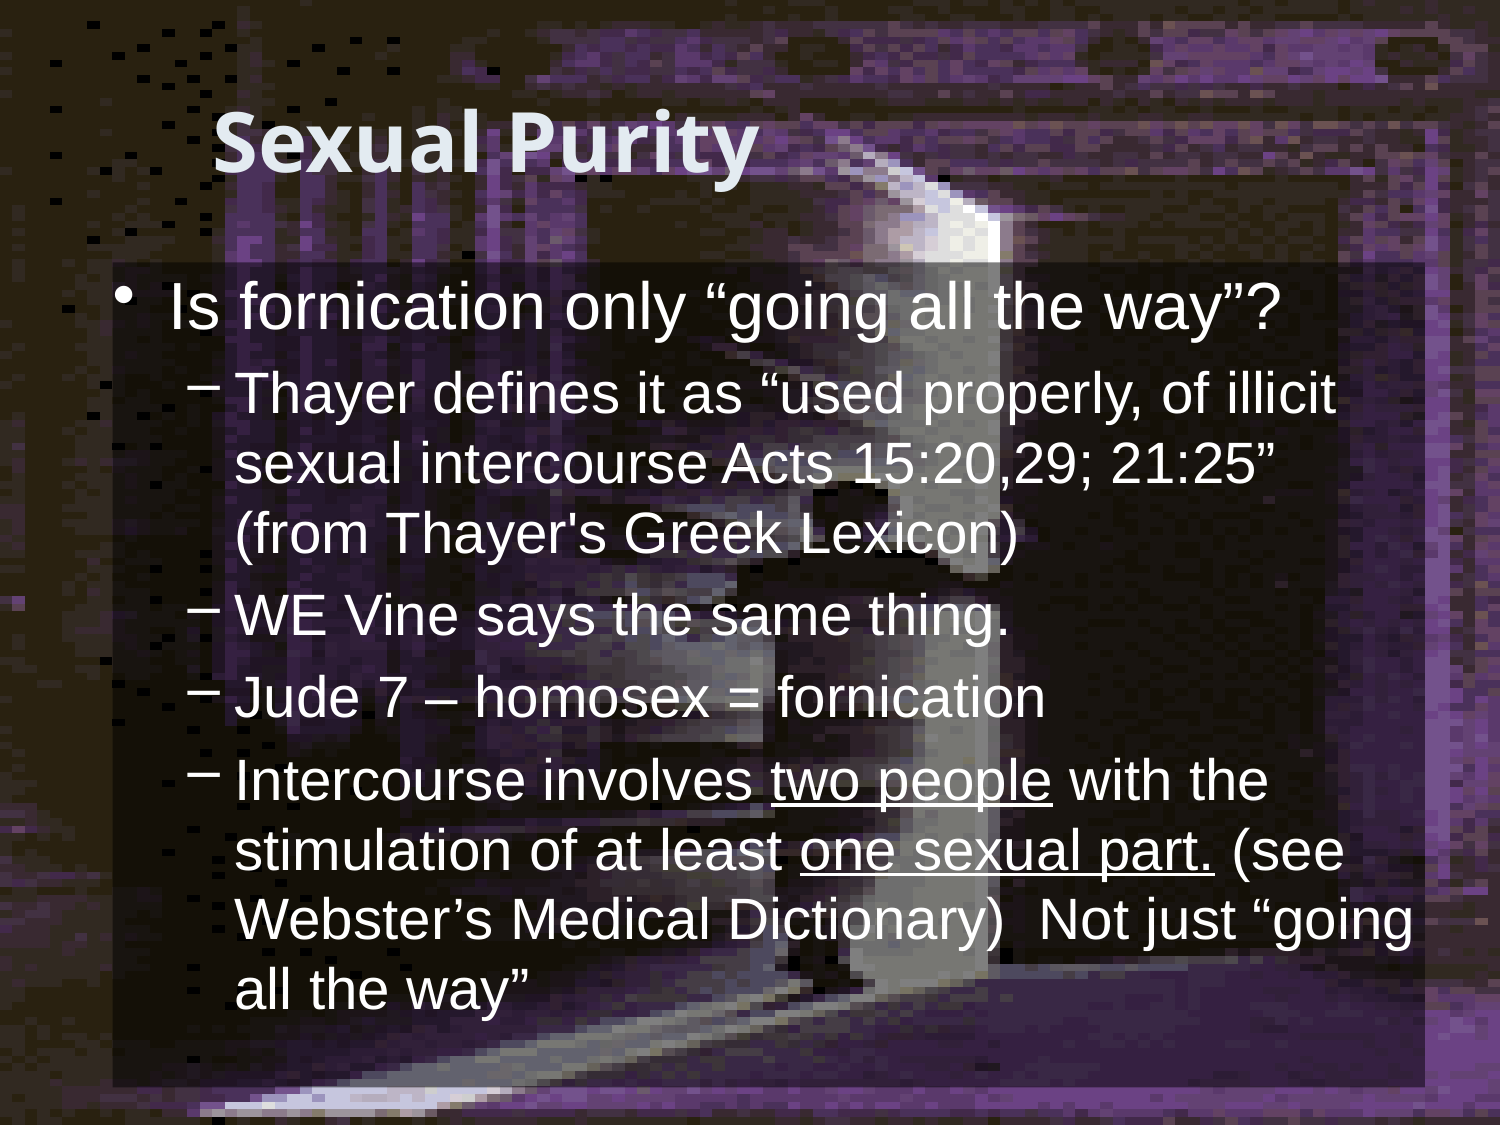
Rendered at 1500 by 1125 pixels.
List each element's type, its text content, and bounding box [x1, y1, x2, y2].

picture [0, 0, 1500, 1125]
title Sexual Purity [211, 44, 1426, 234]
list Is fornication only “going all the way”? Thayer defines it as “used properly, of illicit sexual intercourse Acts 15:20,29; 21:25” (from Thayer's Greek Lexicon) WE Vine says the same thing. Jude 7 – homosex = fornication Intercourse involves two people with the stimulation of at least one sexual part. (see Webster’s Medical Dictionary) Not just “going all the way” [111, 261, 1426, 1088]
